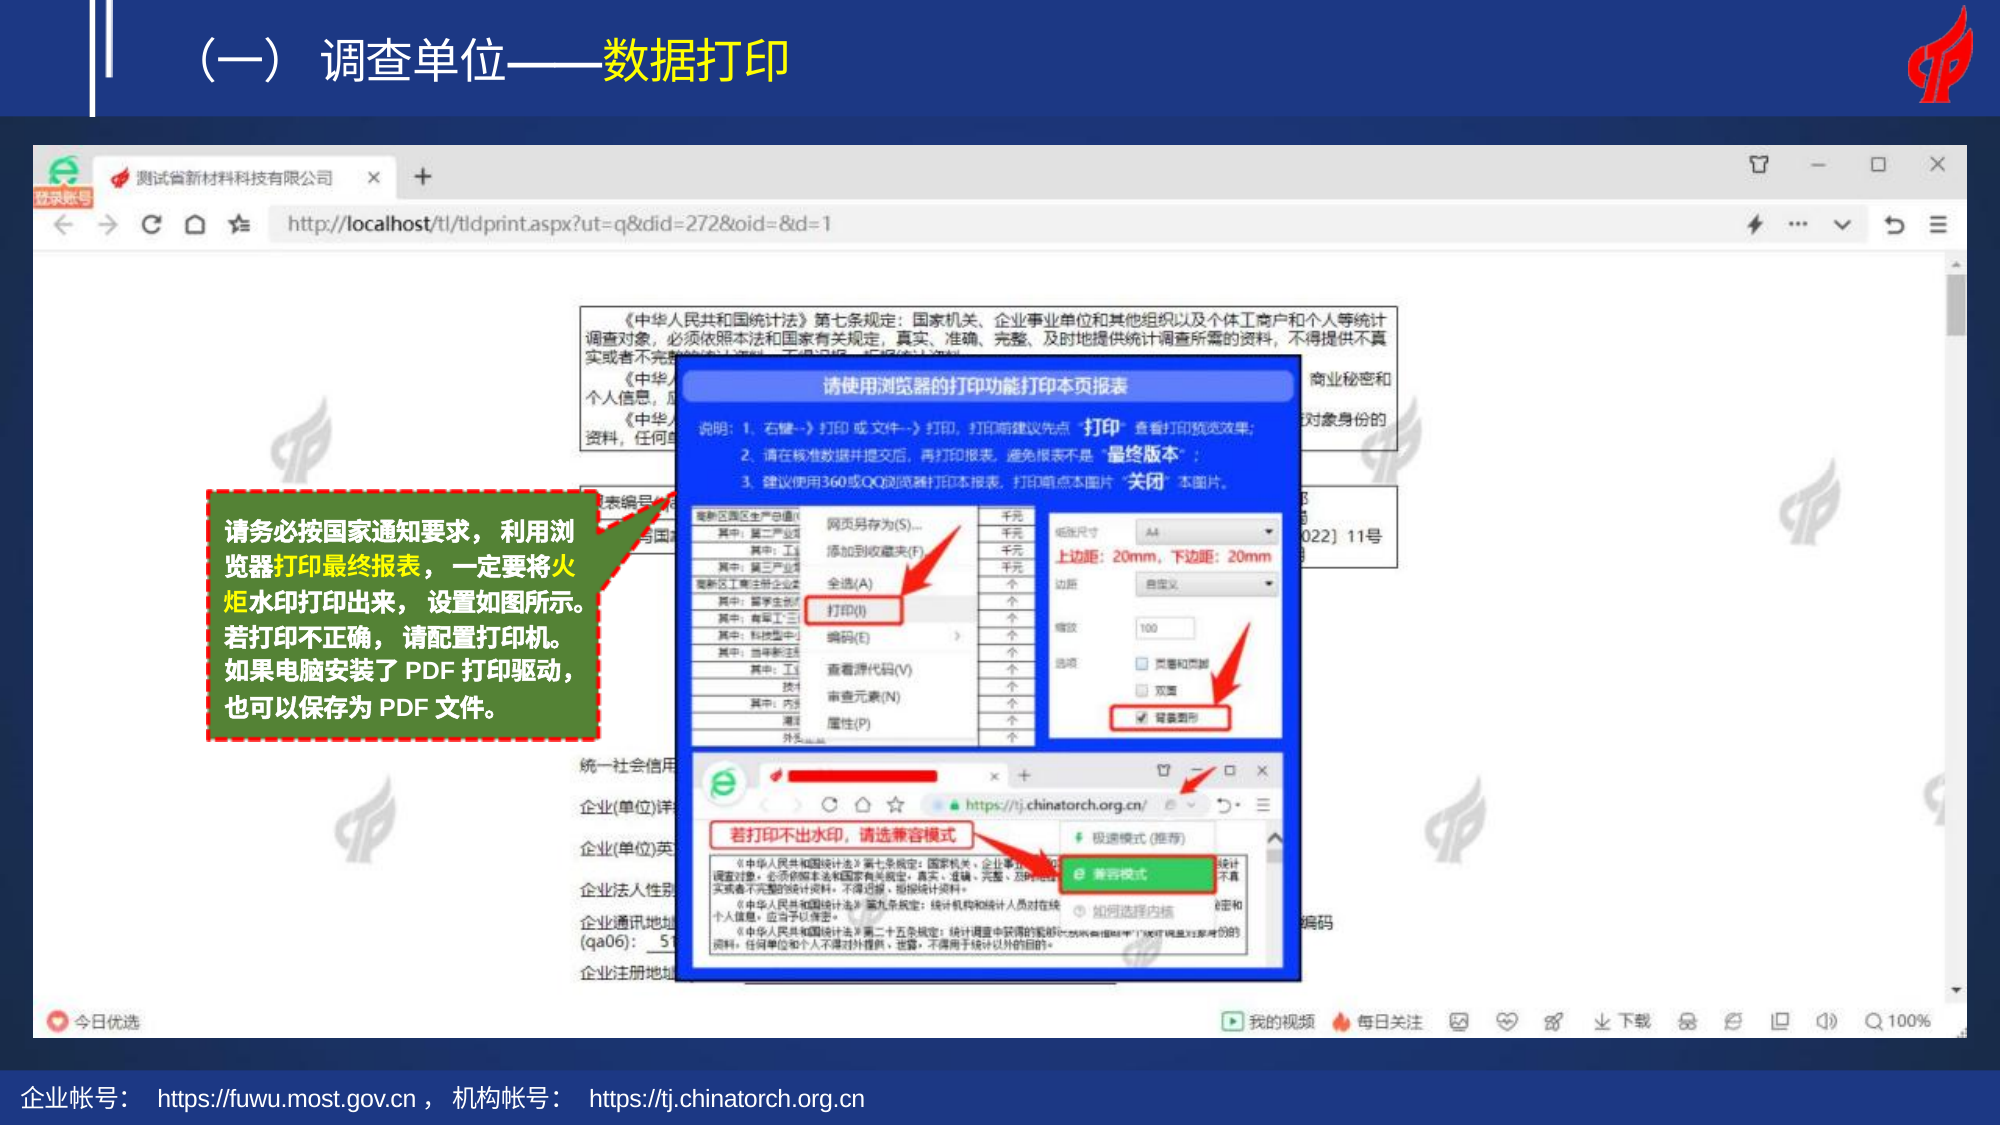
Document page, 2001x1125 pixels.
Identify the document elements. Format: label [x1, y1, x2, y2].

text_box [206, 489, 677, 742]
picture [0, 117, 2000, 1125]
text_box [0, 0, 2000, 117]
